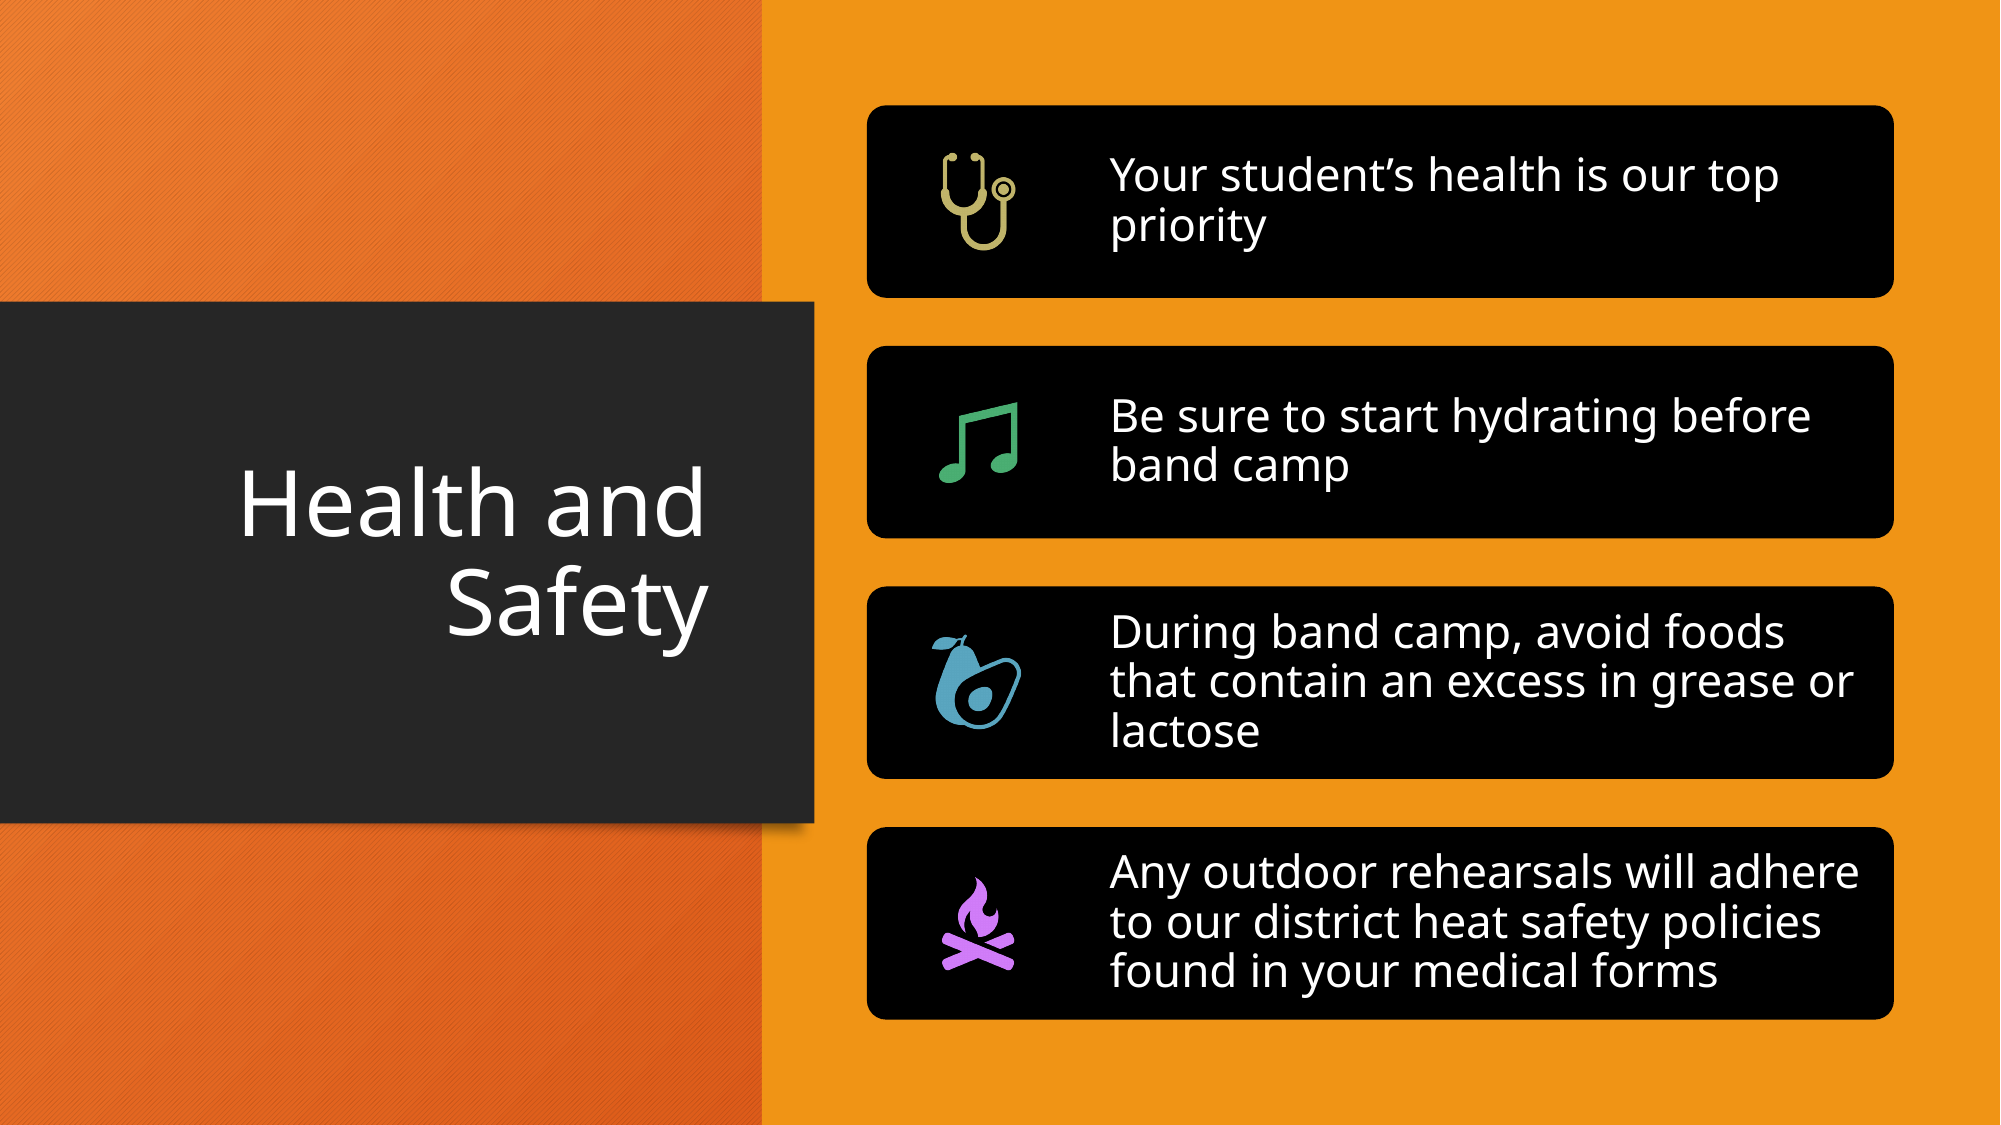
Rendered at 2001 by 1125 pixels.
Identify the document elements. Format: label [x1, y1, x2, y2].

picture [0, 0, 2000, 1125]
list [866, 104, 1895, 1021]
